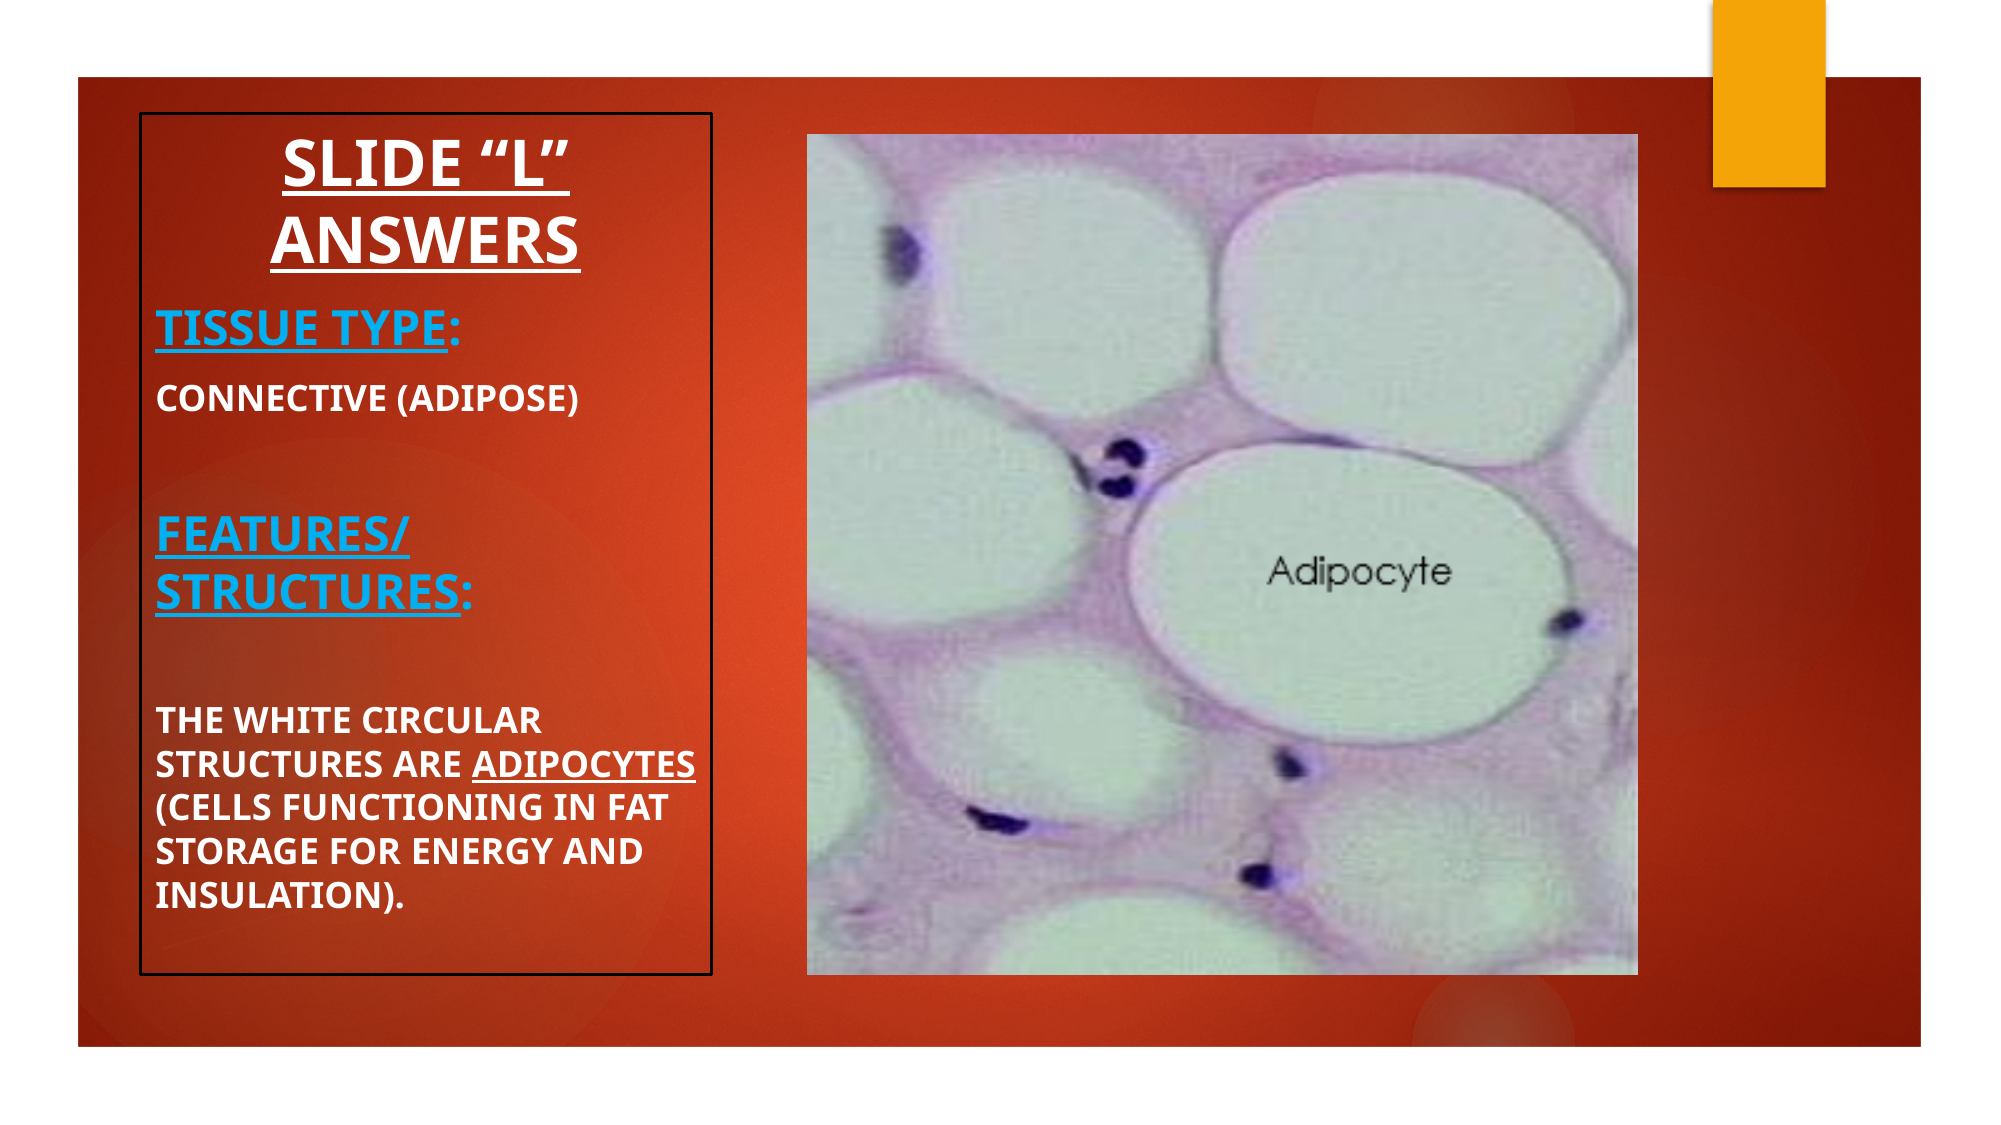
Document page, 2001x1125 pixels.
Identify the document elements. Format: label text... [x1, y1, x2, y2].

subtitle SLIDE “L” Answers Tissue Type: CONNECTIVE (Adipose) FEATURES/STRUCTURES: The white circular structures are adipocytes (cells functioning in fat storage for energy and insulation). [140, 113, 712, 975]
picture [807, 134, 1638, 975]
